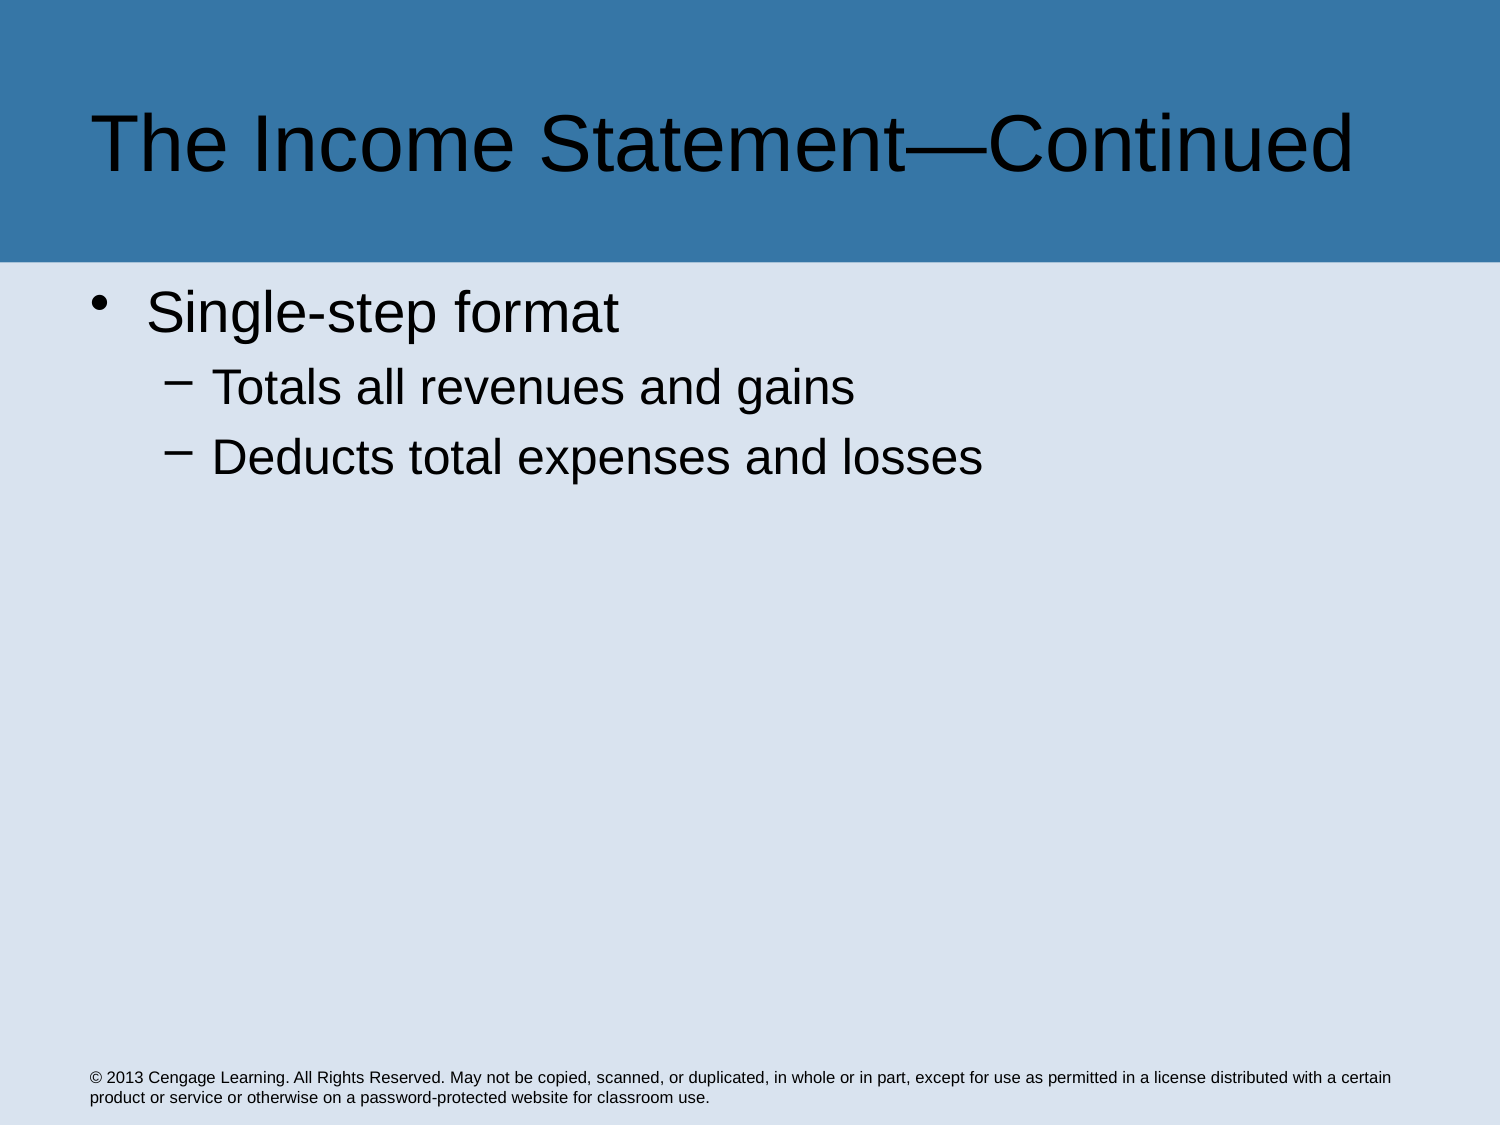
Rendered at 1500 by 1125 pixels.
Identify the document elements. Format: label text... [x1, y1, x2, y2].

title The Income Statement—Continued [75, 45, 1425, 233]
list Single-step format Totals all revenues and gains Deducts total expenses and losses [75, 267, 1425, 1010]
